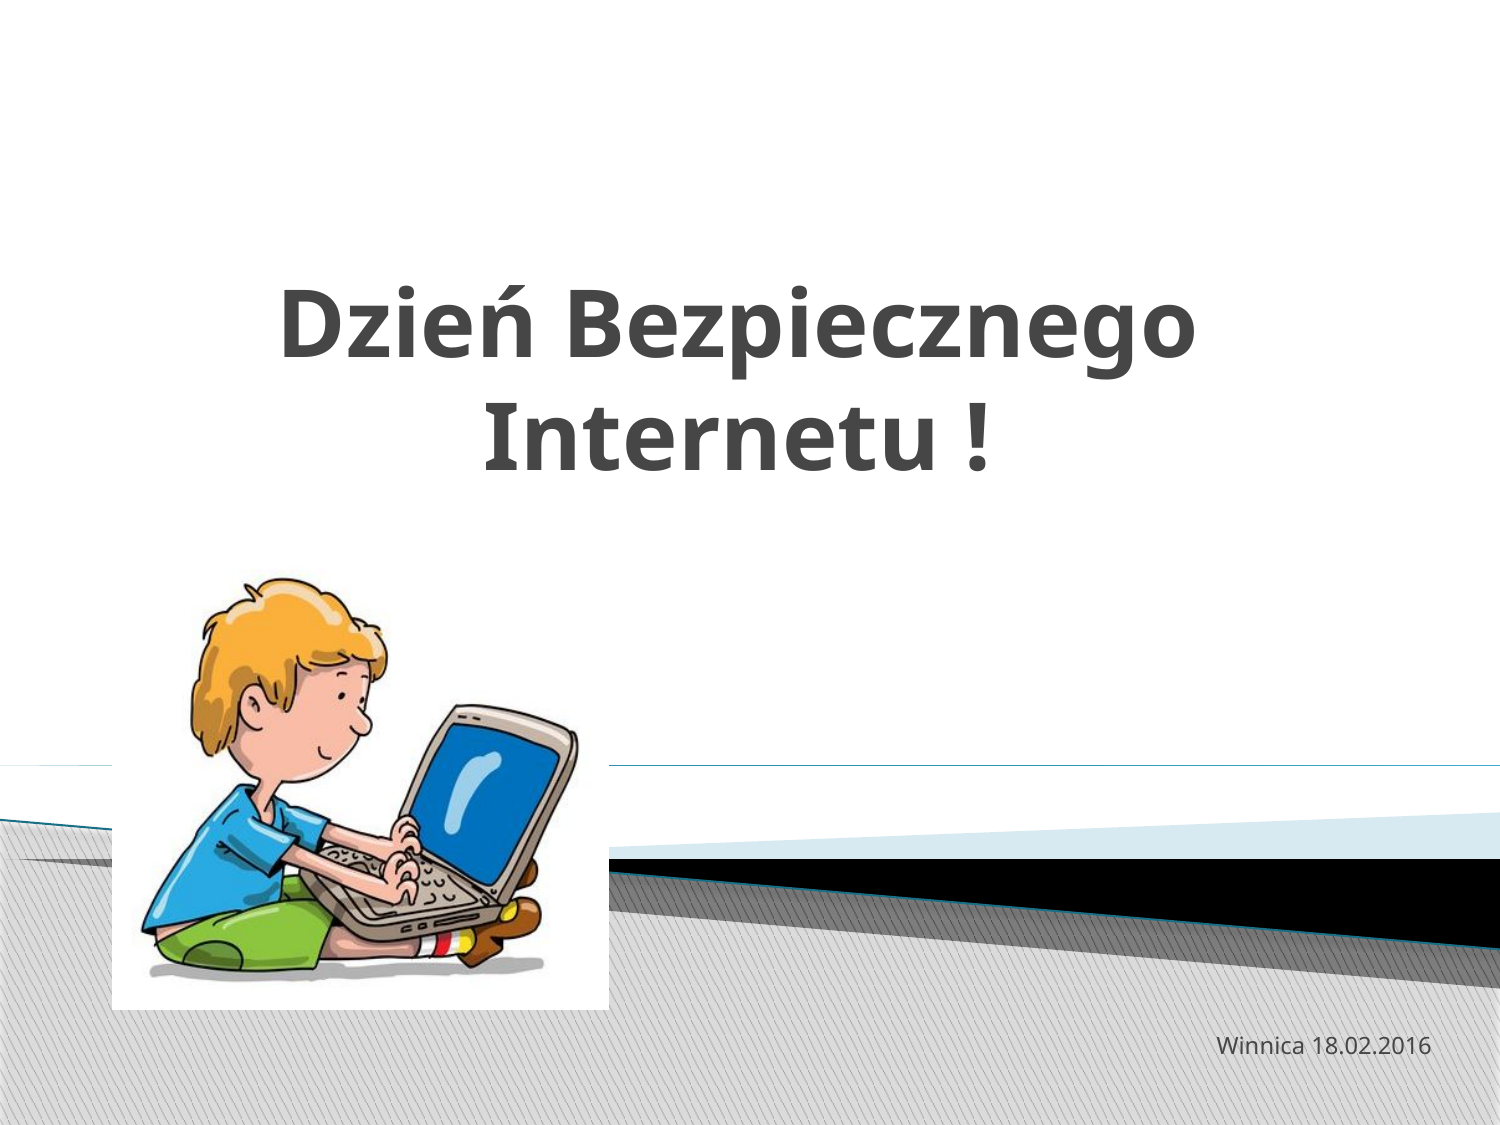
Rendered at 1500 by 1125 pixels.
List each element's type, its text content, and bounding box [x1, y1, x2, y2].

picture [0, 550, 1500, 1010]
title Dzień Bezpiecznego Internetu ! [88, 255, 1388, 497]
subtitle Winnica 18.02.2016 [395, 1023, 1446, 1067]
